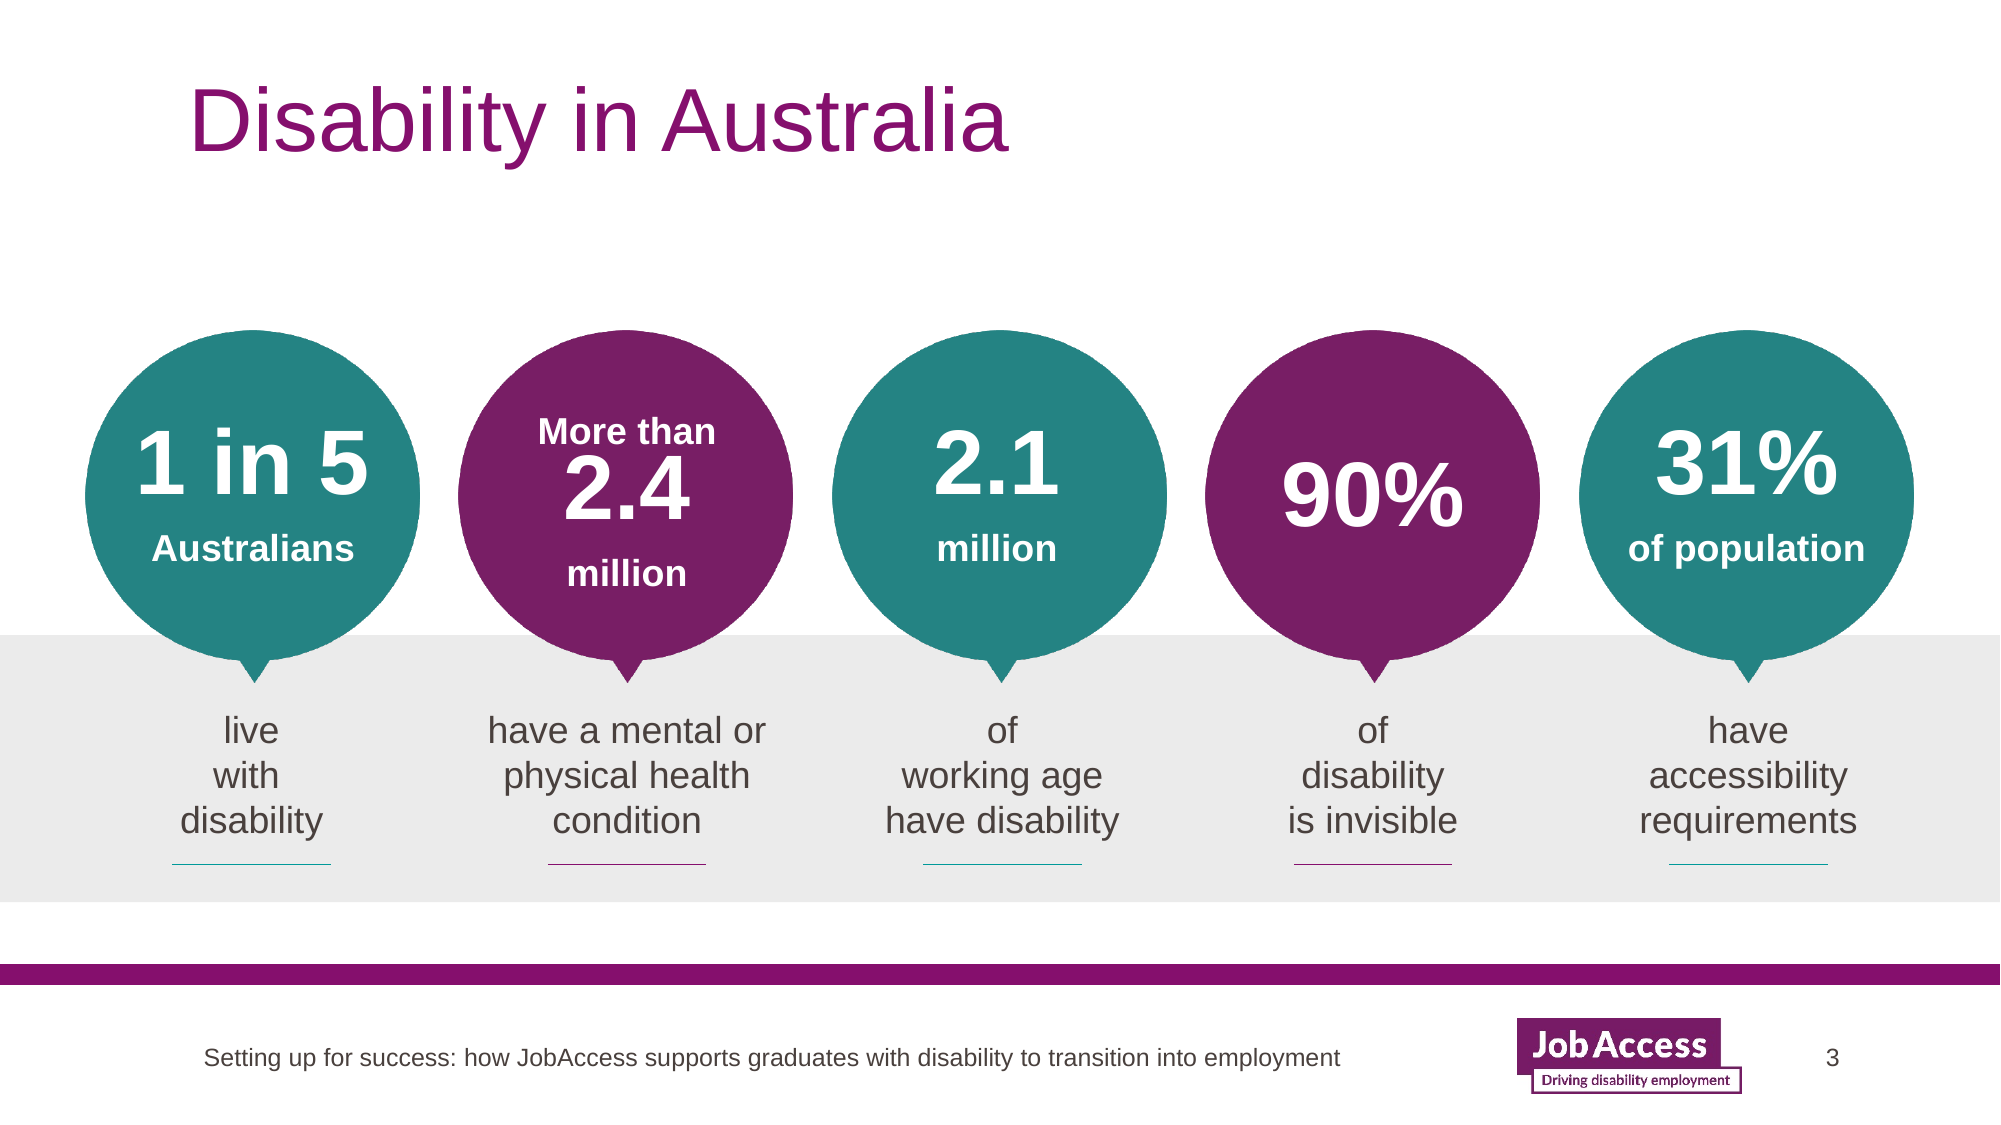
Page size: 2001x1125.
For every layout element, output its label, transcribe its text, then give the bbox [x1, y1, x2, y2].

picture [832, 330, 1167, 683]
footer Setting up for success: how JobAccess supports graduates with disability to transition into employment [188, 987, 1462, 1125]
text_box [0, 634, 2000, 903]
text_box of disability is invisible [1186, 699, 1560, 849]
text_box have accessibility requirements [1580, 699, 1917, 849]
text_box have a mental or physical health condition [440, 699, 814, 849]
picture [85, 330, 420, 683]
picture [1205, 330, 1540, 683]
picture [458, 330, 793, 683]
text_box of working age have disability [834, 699, 1171, 849]
text_box live with disability [83, 699, 420, 849]
title Disability in Australia [188, 75, 1812, 196]
picture [1517, 1018, 1742, 1094]
picture [1579, 330, 1914, 683]
slide_number 3 [1811, 987, 1939, 1125]
